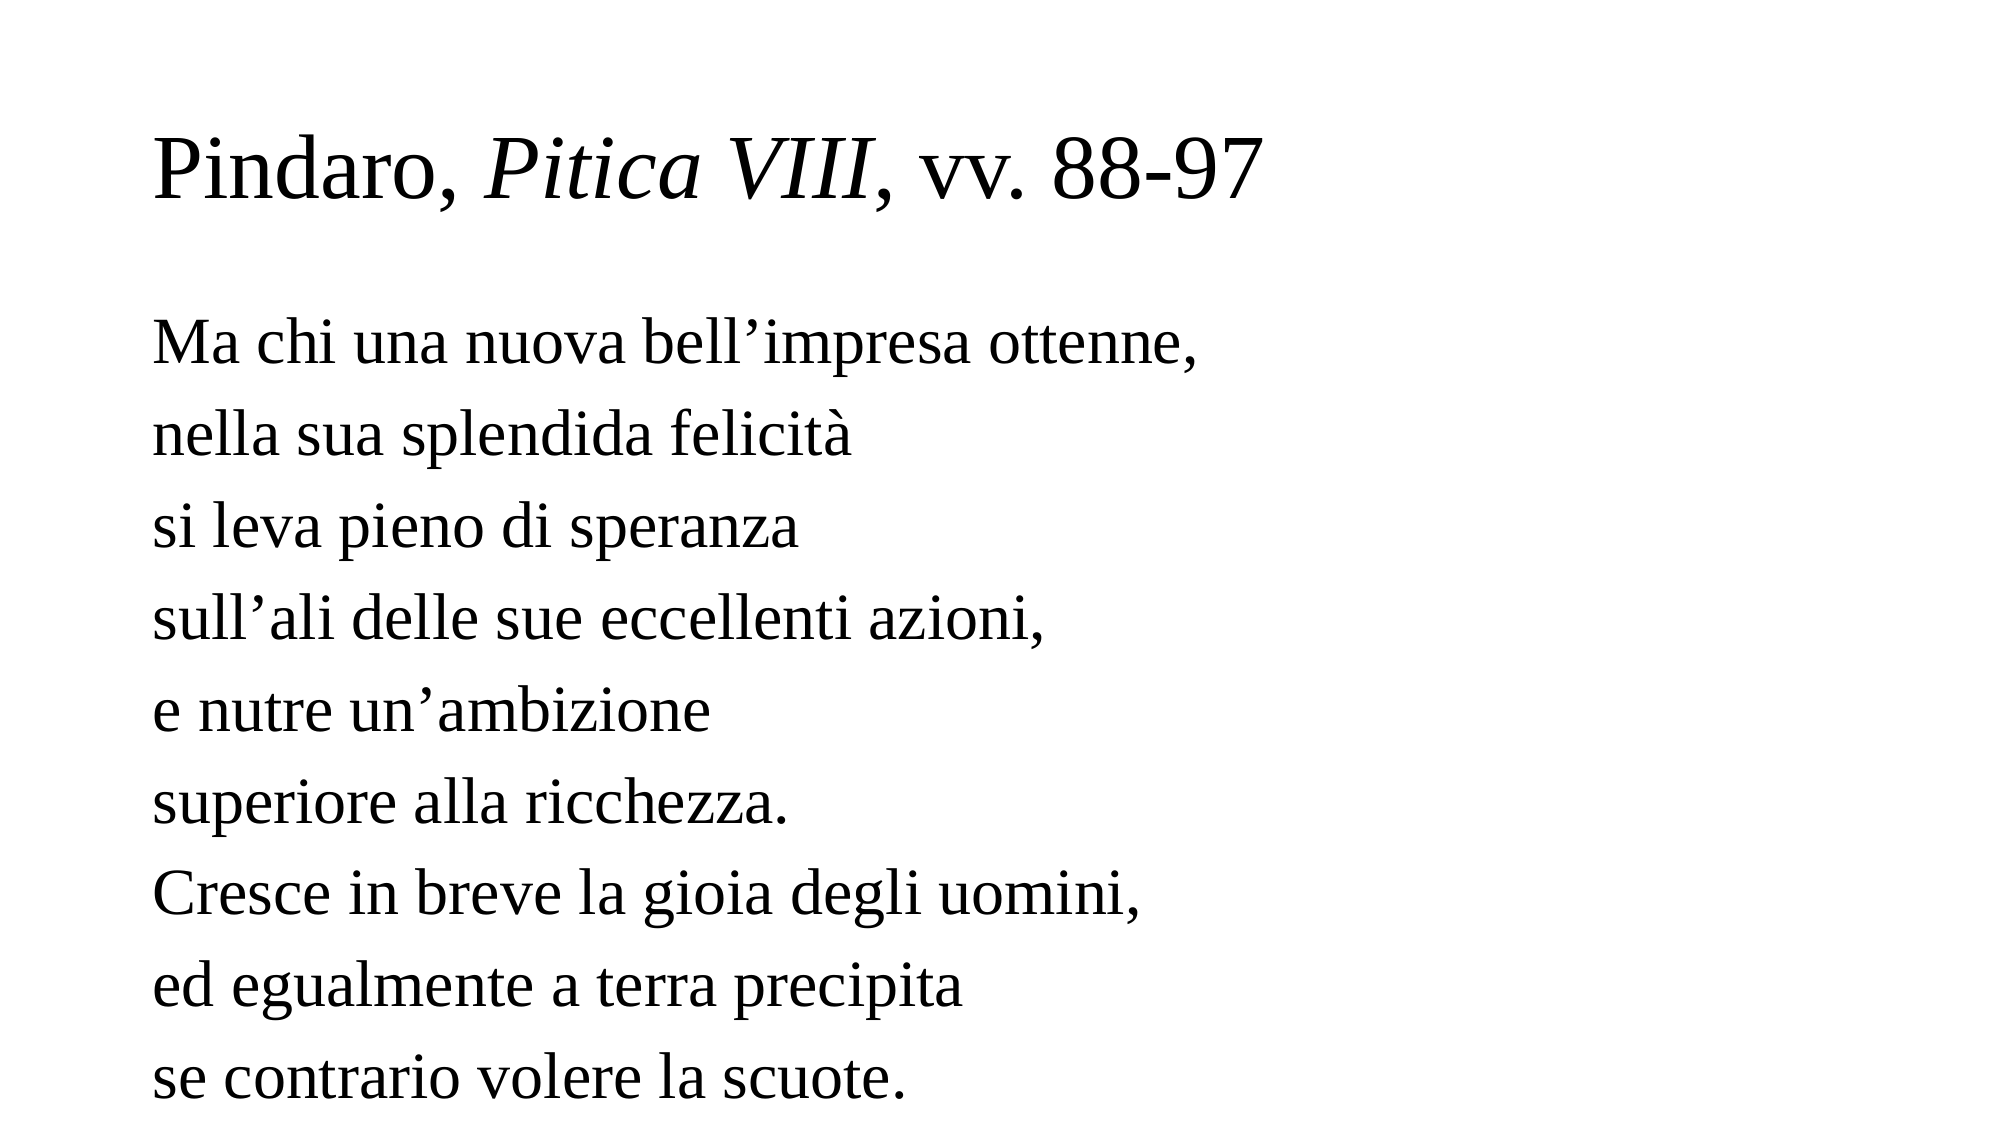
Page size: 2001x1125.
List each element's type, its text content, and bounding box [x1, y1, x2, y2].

list Ma chi una nuova bell’impresa ottenne, nella sua splendida felicità si leva pieno di speranza sull’ali delle sue eccellenti azioni, e nutre un’ambizione superiore alla ricchezza. Cresce in breve la gioia degli uomini, ed egualmente a terra precipita se contrario volere la scuote. [137, 299, 1863, 1125]
title Pindaro, Pitica VIII, vv. 88-97 [137, 59, 1863, 278]
